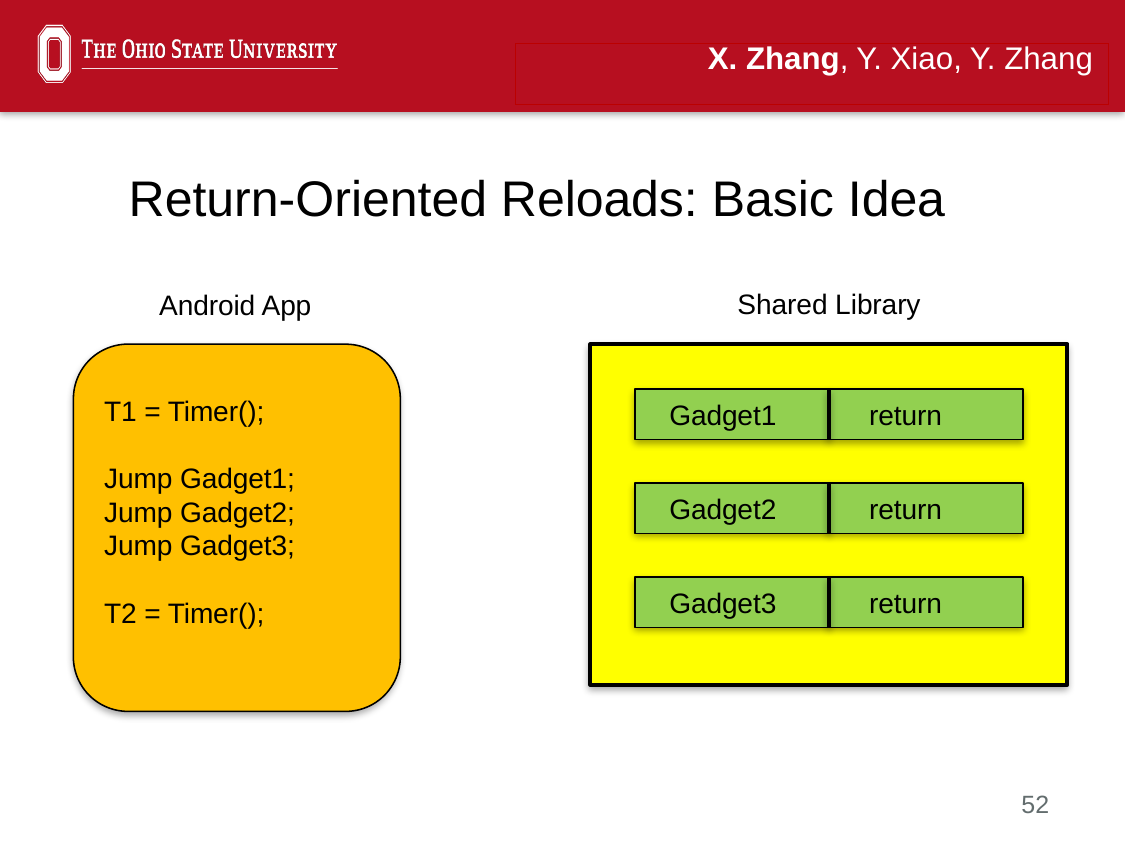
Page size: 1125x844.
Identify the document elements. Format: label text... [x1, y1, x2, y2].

text_box Shared Library [716, 279, 942, 328]
list X. Zhang, Y. Xiao, Y. Zhang [515, 43, 1109, 105]
text_box Android App [144, 280, 330, 329]
text_box T1 = Timer(); Jump Gadget1; Jump Gadget2; Jump Gadget3; T2 = Timer(); [72, 343, 402, 713]
text_box Gadget3 return [831, 576, 1024, 628]
text_box Gadget1 return [634, 388, 827, 440]
text_box Gadget2 return [634, 482, 827, 534]
text_box [590, 343, 1068, 685]
text_box Return-Oriented Reloads: Basic Idea [73, 158, 1001, 234]
text_box Gadget2 return [831, 482, 1024, 534]
text_box Gadget1 return [831, 388, 1024, 440]
picture [37, 24, 338, 83]
text_box Gadget3 return [634, 576, 827, 628]
